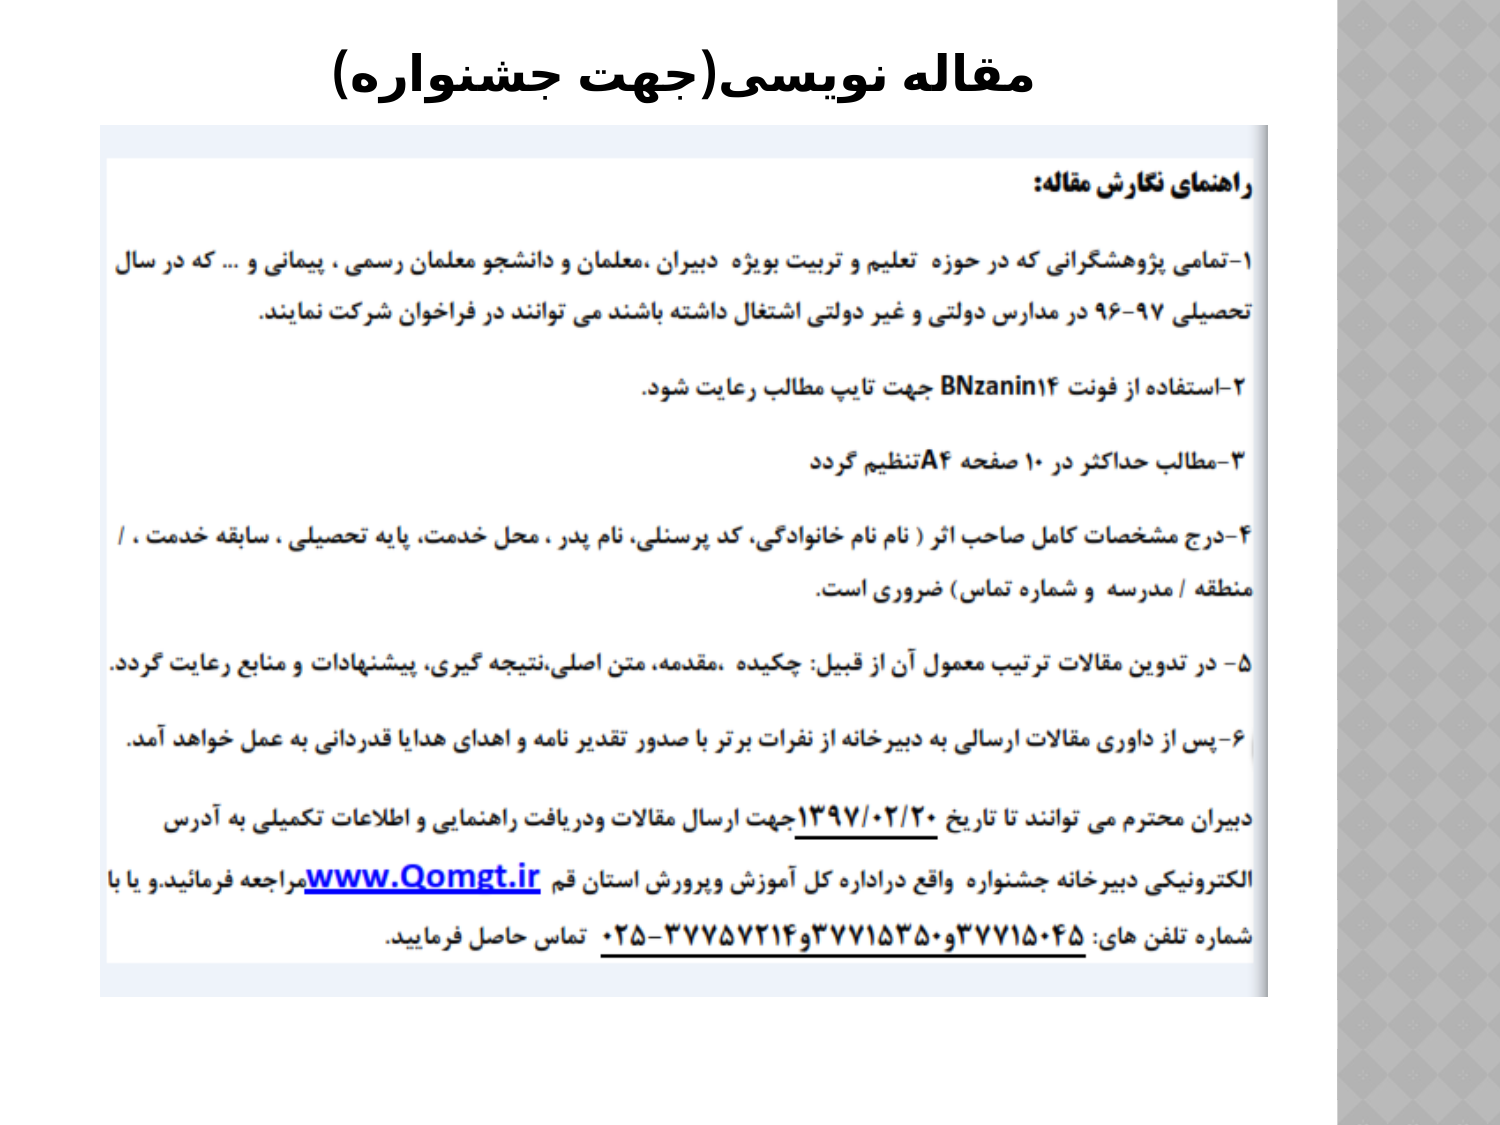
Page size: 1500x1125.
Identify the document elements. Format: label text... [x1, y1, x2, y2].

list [100, 124, 1269, 997]
title مقاله نویسی(جهت جشنواره) [75, 37, 1294, 102]
